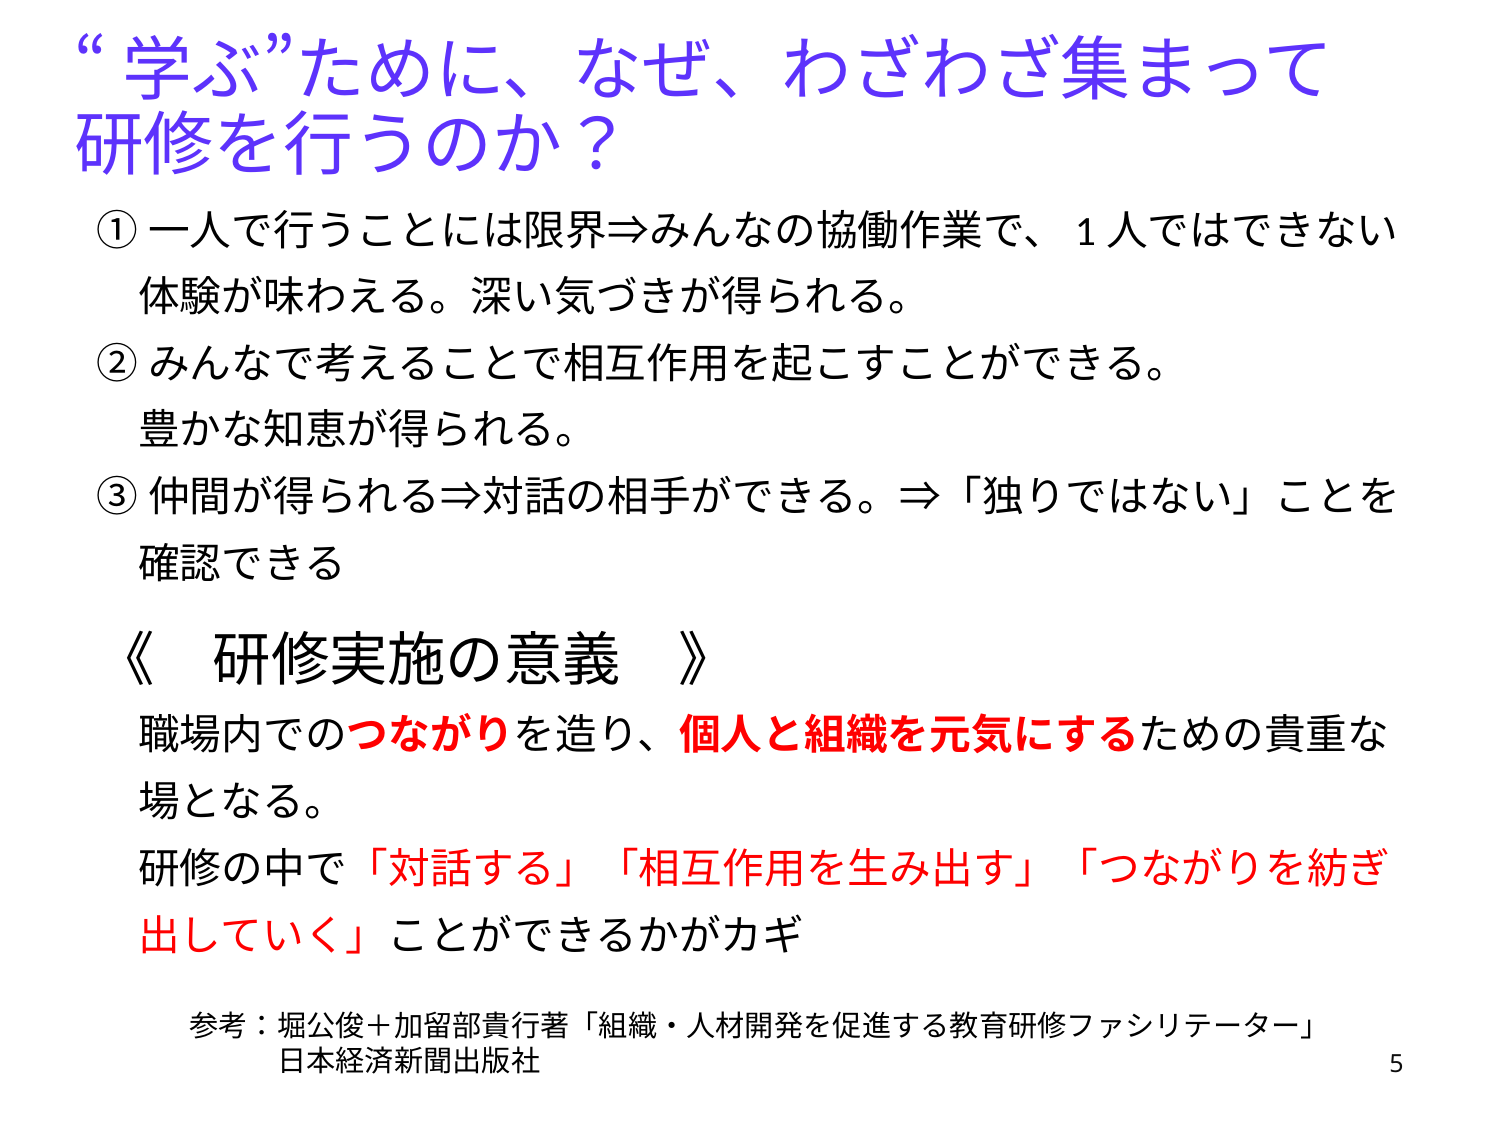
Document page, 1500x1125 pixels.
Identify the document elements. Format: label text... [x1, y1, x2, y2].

list ①一人で行うことには限界⇒みんなの協働作業で、1人ではできない 体験が味わえる。深い気づきが得られる。 ②みんなで考えることで相互作用を起こすことができる。 豊かな知恵が得られる。 ③仲間が得られる⇒対話の相手ができる。⇒「独りではない」ことを 確認できる 《 研修実施の意義 》 職場内でのつながりを造り、個人と組織を元気にするための貴重な 場となる。 研修の中で「対話する」「相互作用を生み出す」「つながりを紡ぎ 出していく」ことができるかがカギ [81, 200, 1423, 1103]
title “学ぶ”ために、なぜ、わざわざ集まって 研修を行うのか？ [59, 25, 1439, 194]
slide_number 5 [1081, 1032, 1419, 1093]
text_box 参考：堀公俊＋加留部貴行著「組織・人材開発を促進する教育研修ファシリテーター」 日本経済新聞出版社 [174, 999, 1372, 1085]
